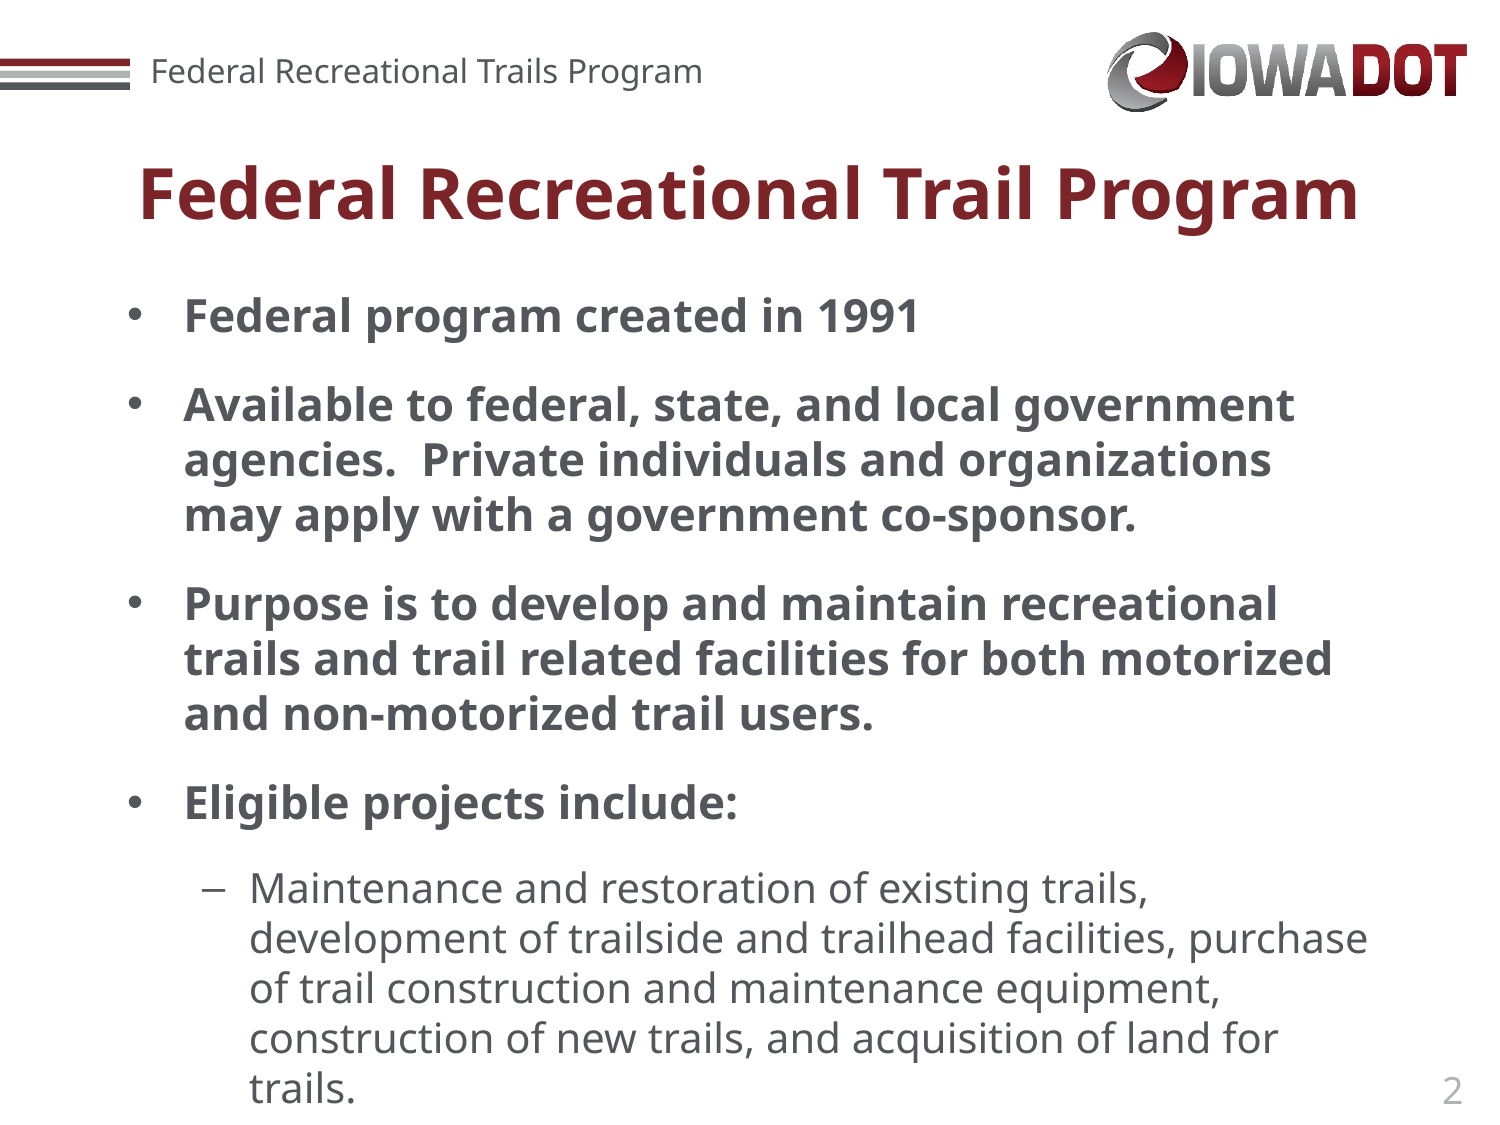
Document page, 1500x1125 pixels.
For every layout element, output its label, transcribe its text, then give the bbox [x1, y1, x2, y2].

picture [1104, 30, 1470, 114]
title Federal Recreational Trail Program [103, 114, 1397, 269]
list Federal program created in 1991 Available to federal, state, and local government agencies. Private individuals and organizations may apply with a government co-sponsor. Purpose is to develop and maintain recreational trails and trail related facilities for both motorized and non-motorized trail users. Eligible projects include: Maintenance and restoration of existing trails, development of trailside and trailhead facilities, purchase of trail construction and maintenance equipment, construction of new trails, and acquisition of land for trails. [112, 278, 1388, 1083]
